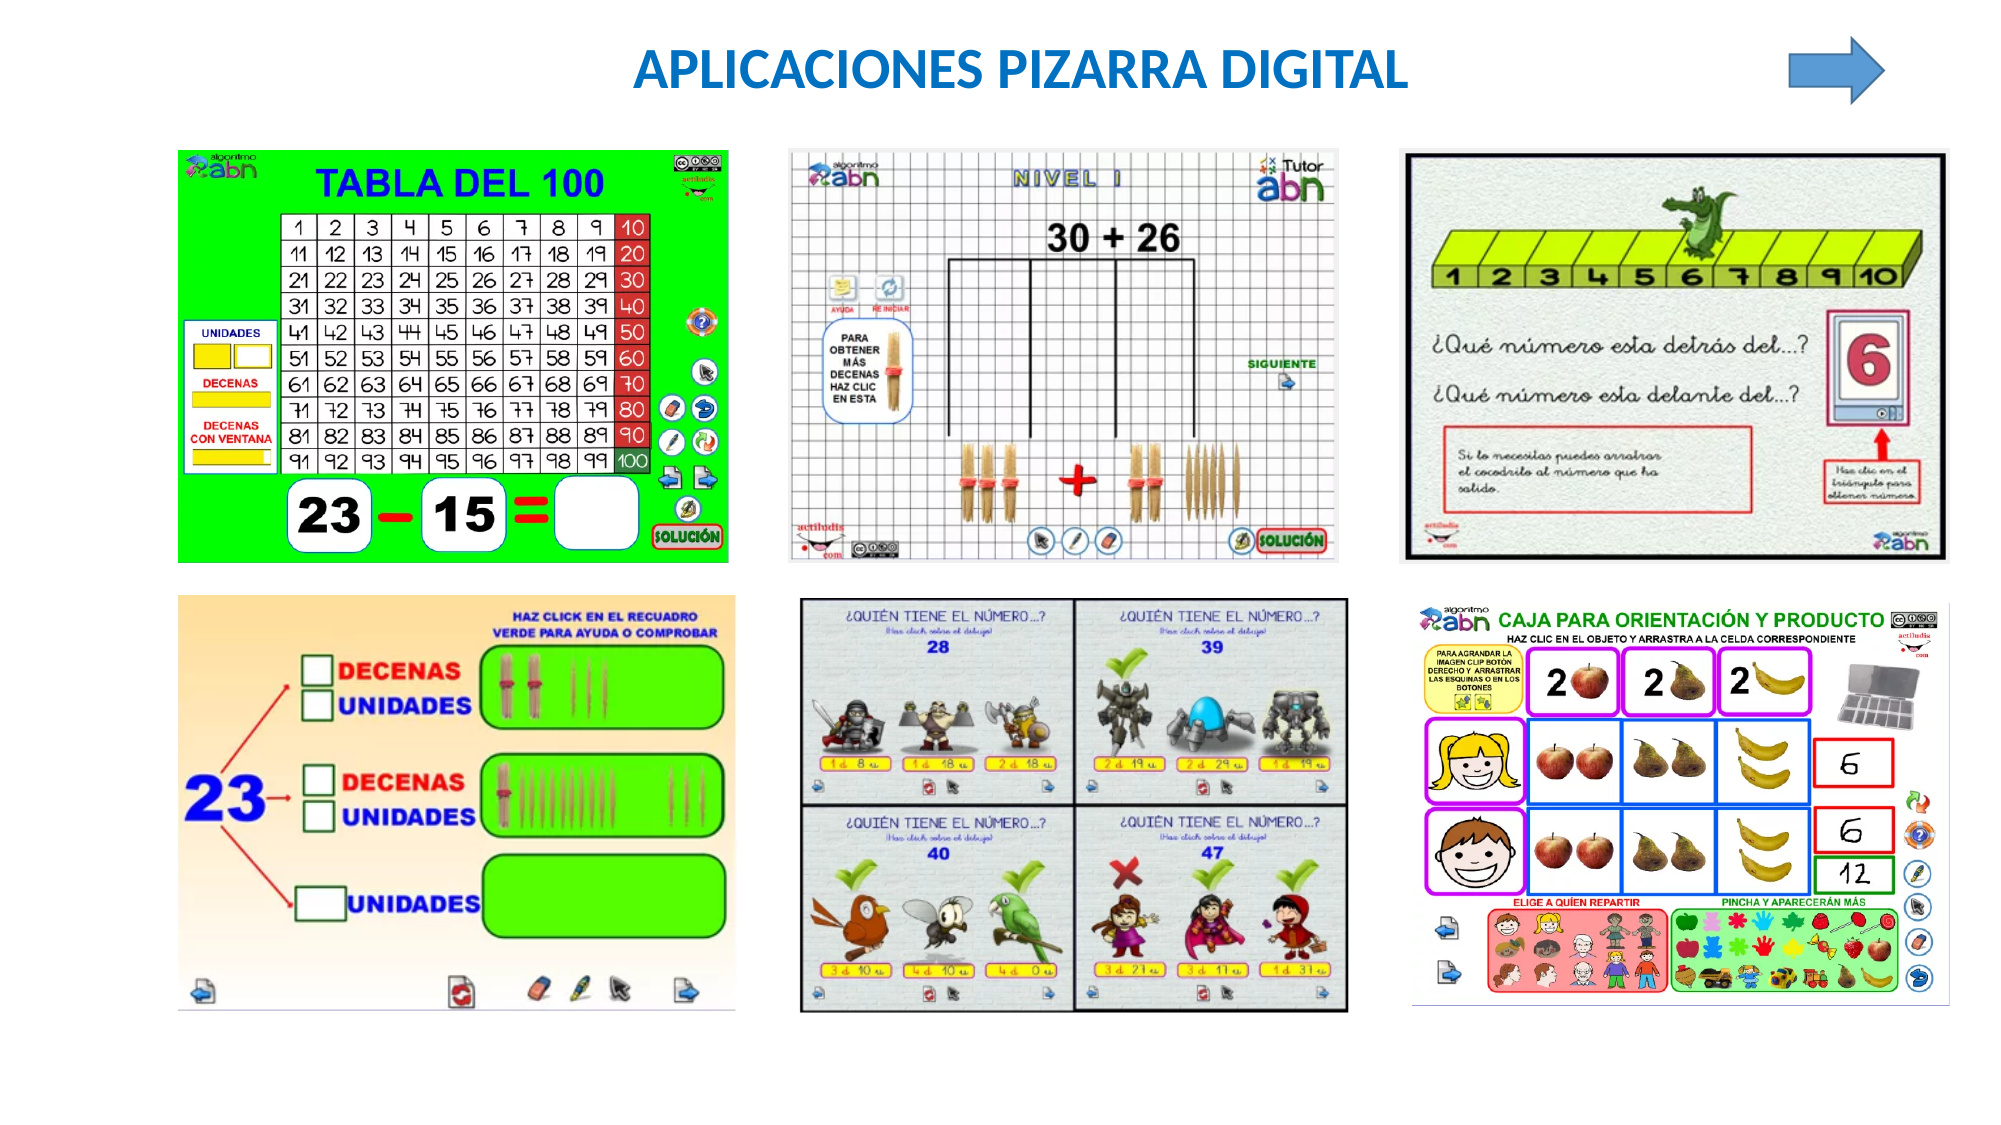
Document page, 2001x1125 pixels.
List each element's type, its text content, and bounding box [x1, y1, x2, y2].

picture [178, 595, 737, 1011]
list APLICACIONES PIZARRA DIGITAL [158, 23, 1884, 118]
picture [1399, 148, 1950, 564]
picture [788, 148, 1339, 563]
text_box [1788, 35, 1886, 106]
picture [1408, 598, 1950, 1008]
picture [794, 598, 1351, 1014]
picture [178, 148, 729, 563]
